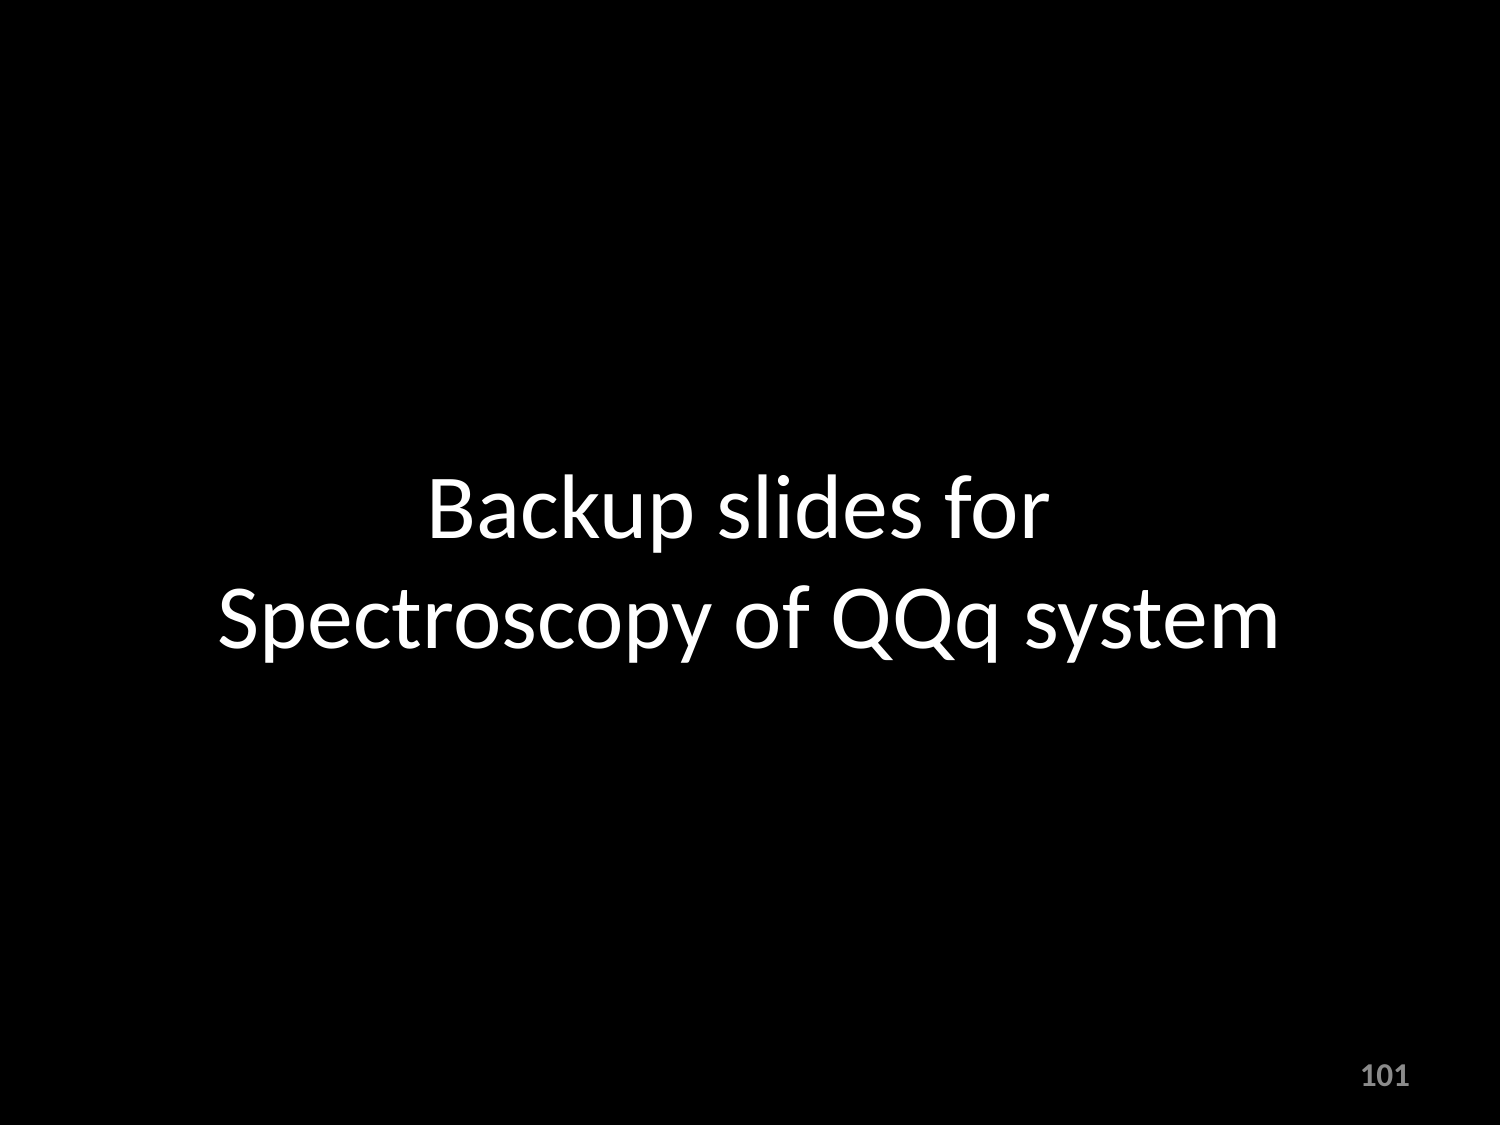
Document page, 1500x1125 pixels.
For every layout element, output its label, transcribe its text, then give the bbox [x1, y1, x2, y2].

slide_number 101 [1074, 1042, 1425, 1103]
title Backup slides for Spectroscopy of QQq system [74, 463, 1426, 652]
